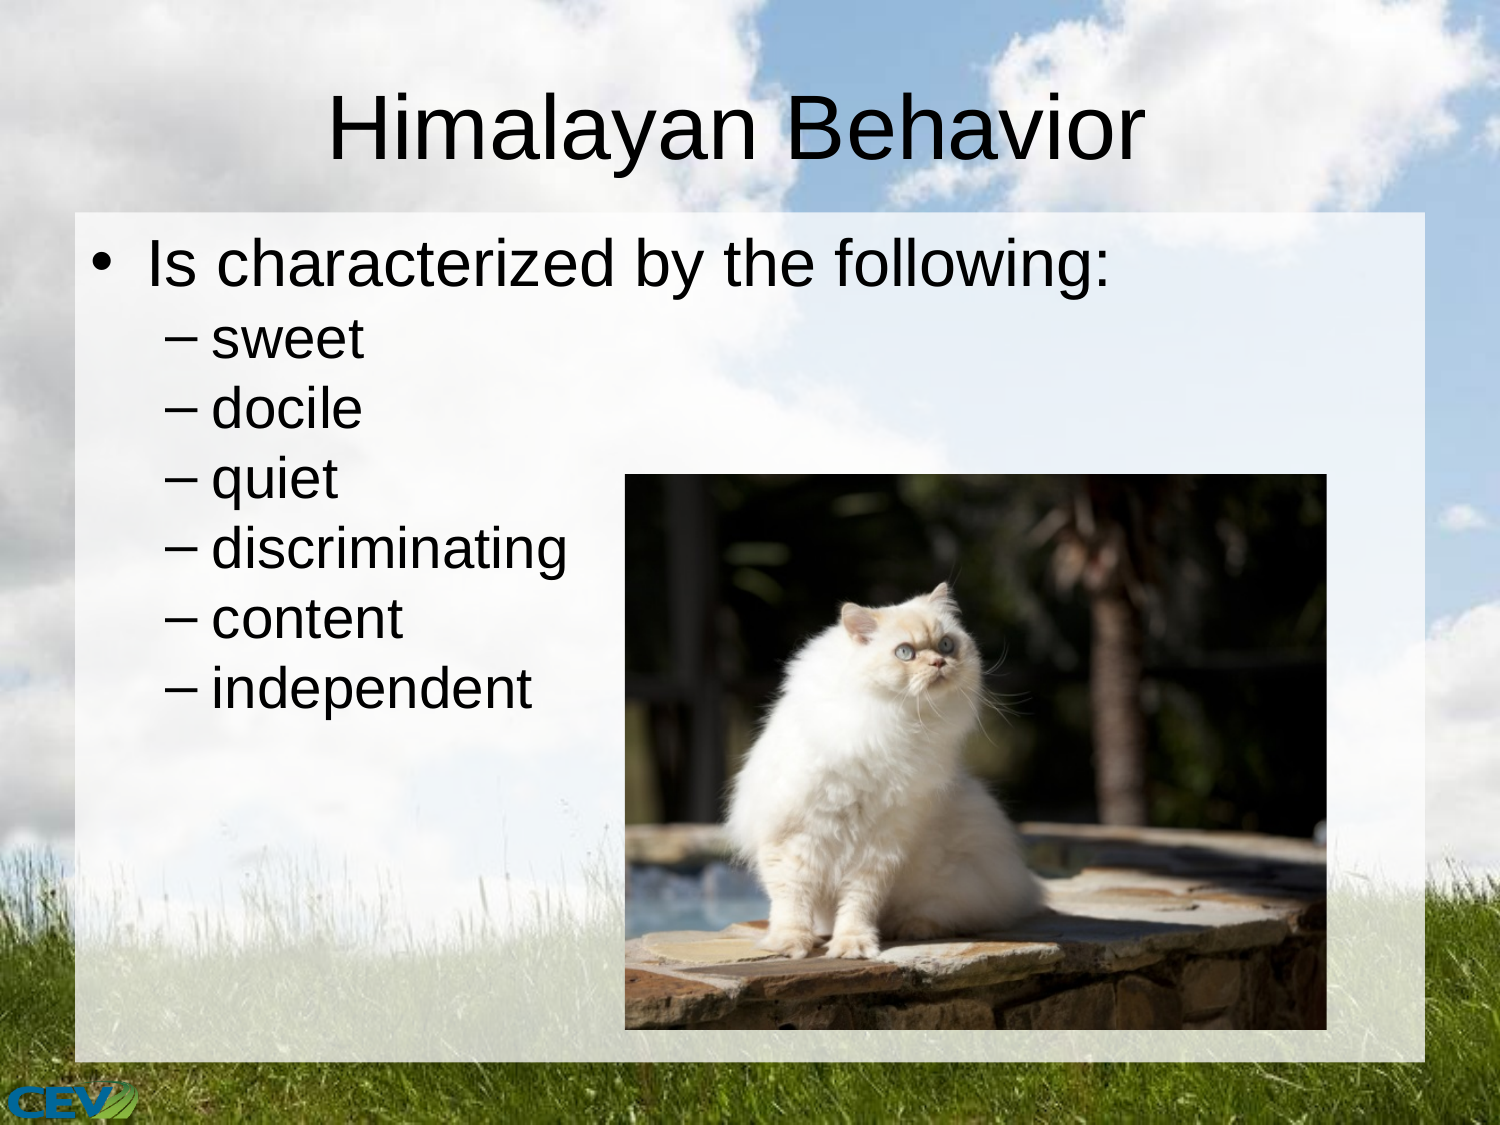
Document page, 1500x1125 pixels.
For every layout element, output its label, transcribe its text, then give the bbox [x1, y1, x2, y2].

title Himalayan Behavior [75, 45, 1425, 200]
list Is characterized by the following: sweet docile quiet discriminating content independent [75, 212, 1425, 1063]
picture [0, 0, 1500, 1125]
